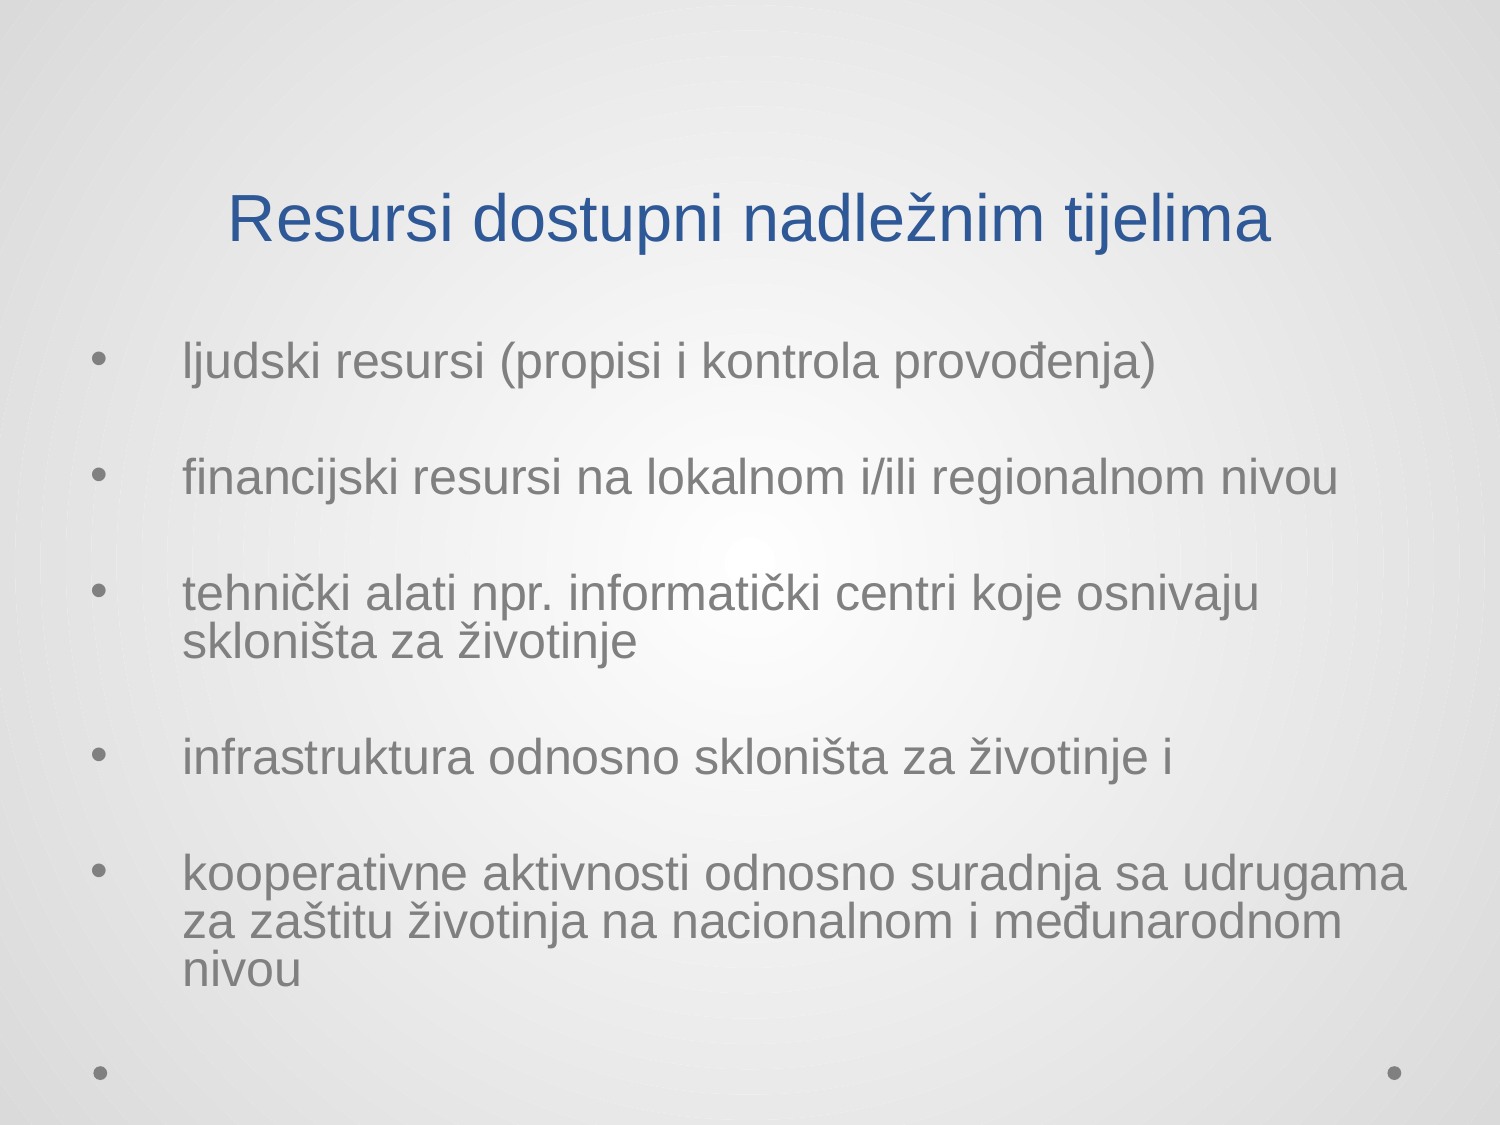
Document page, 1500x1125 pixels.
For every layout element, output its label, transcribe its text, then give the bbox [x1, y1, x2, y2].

title Resursi dostupni nadležnim tijelima [75, 0, 1425, 262]
list ljudski resursi (propisi i kontrola provođenja) financijski resursi na lokalnom i/ili regionalnom nivou tehnički alati npr. informatički centri koje osnivaju skloništa za životinje infrastruktura odnosno skloništa za životinje i kooperativne aktivnosti odnosno suradnja sa udrugama za zaštitu životinja na nacionalnom i međunarodnom nivou [75, 262, 1425, 1005]
